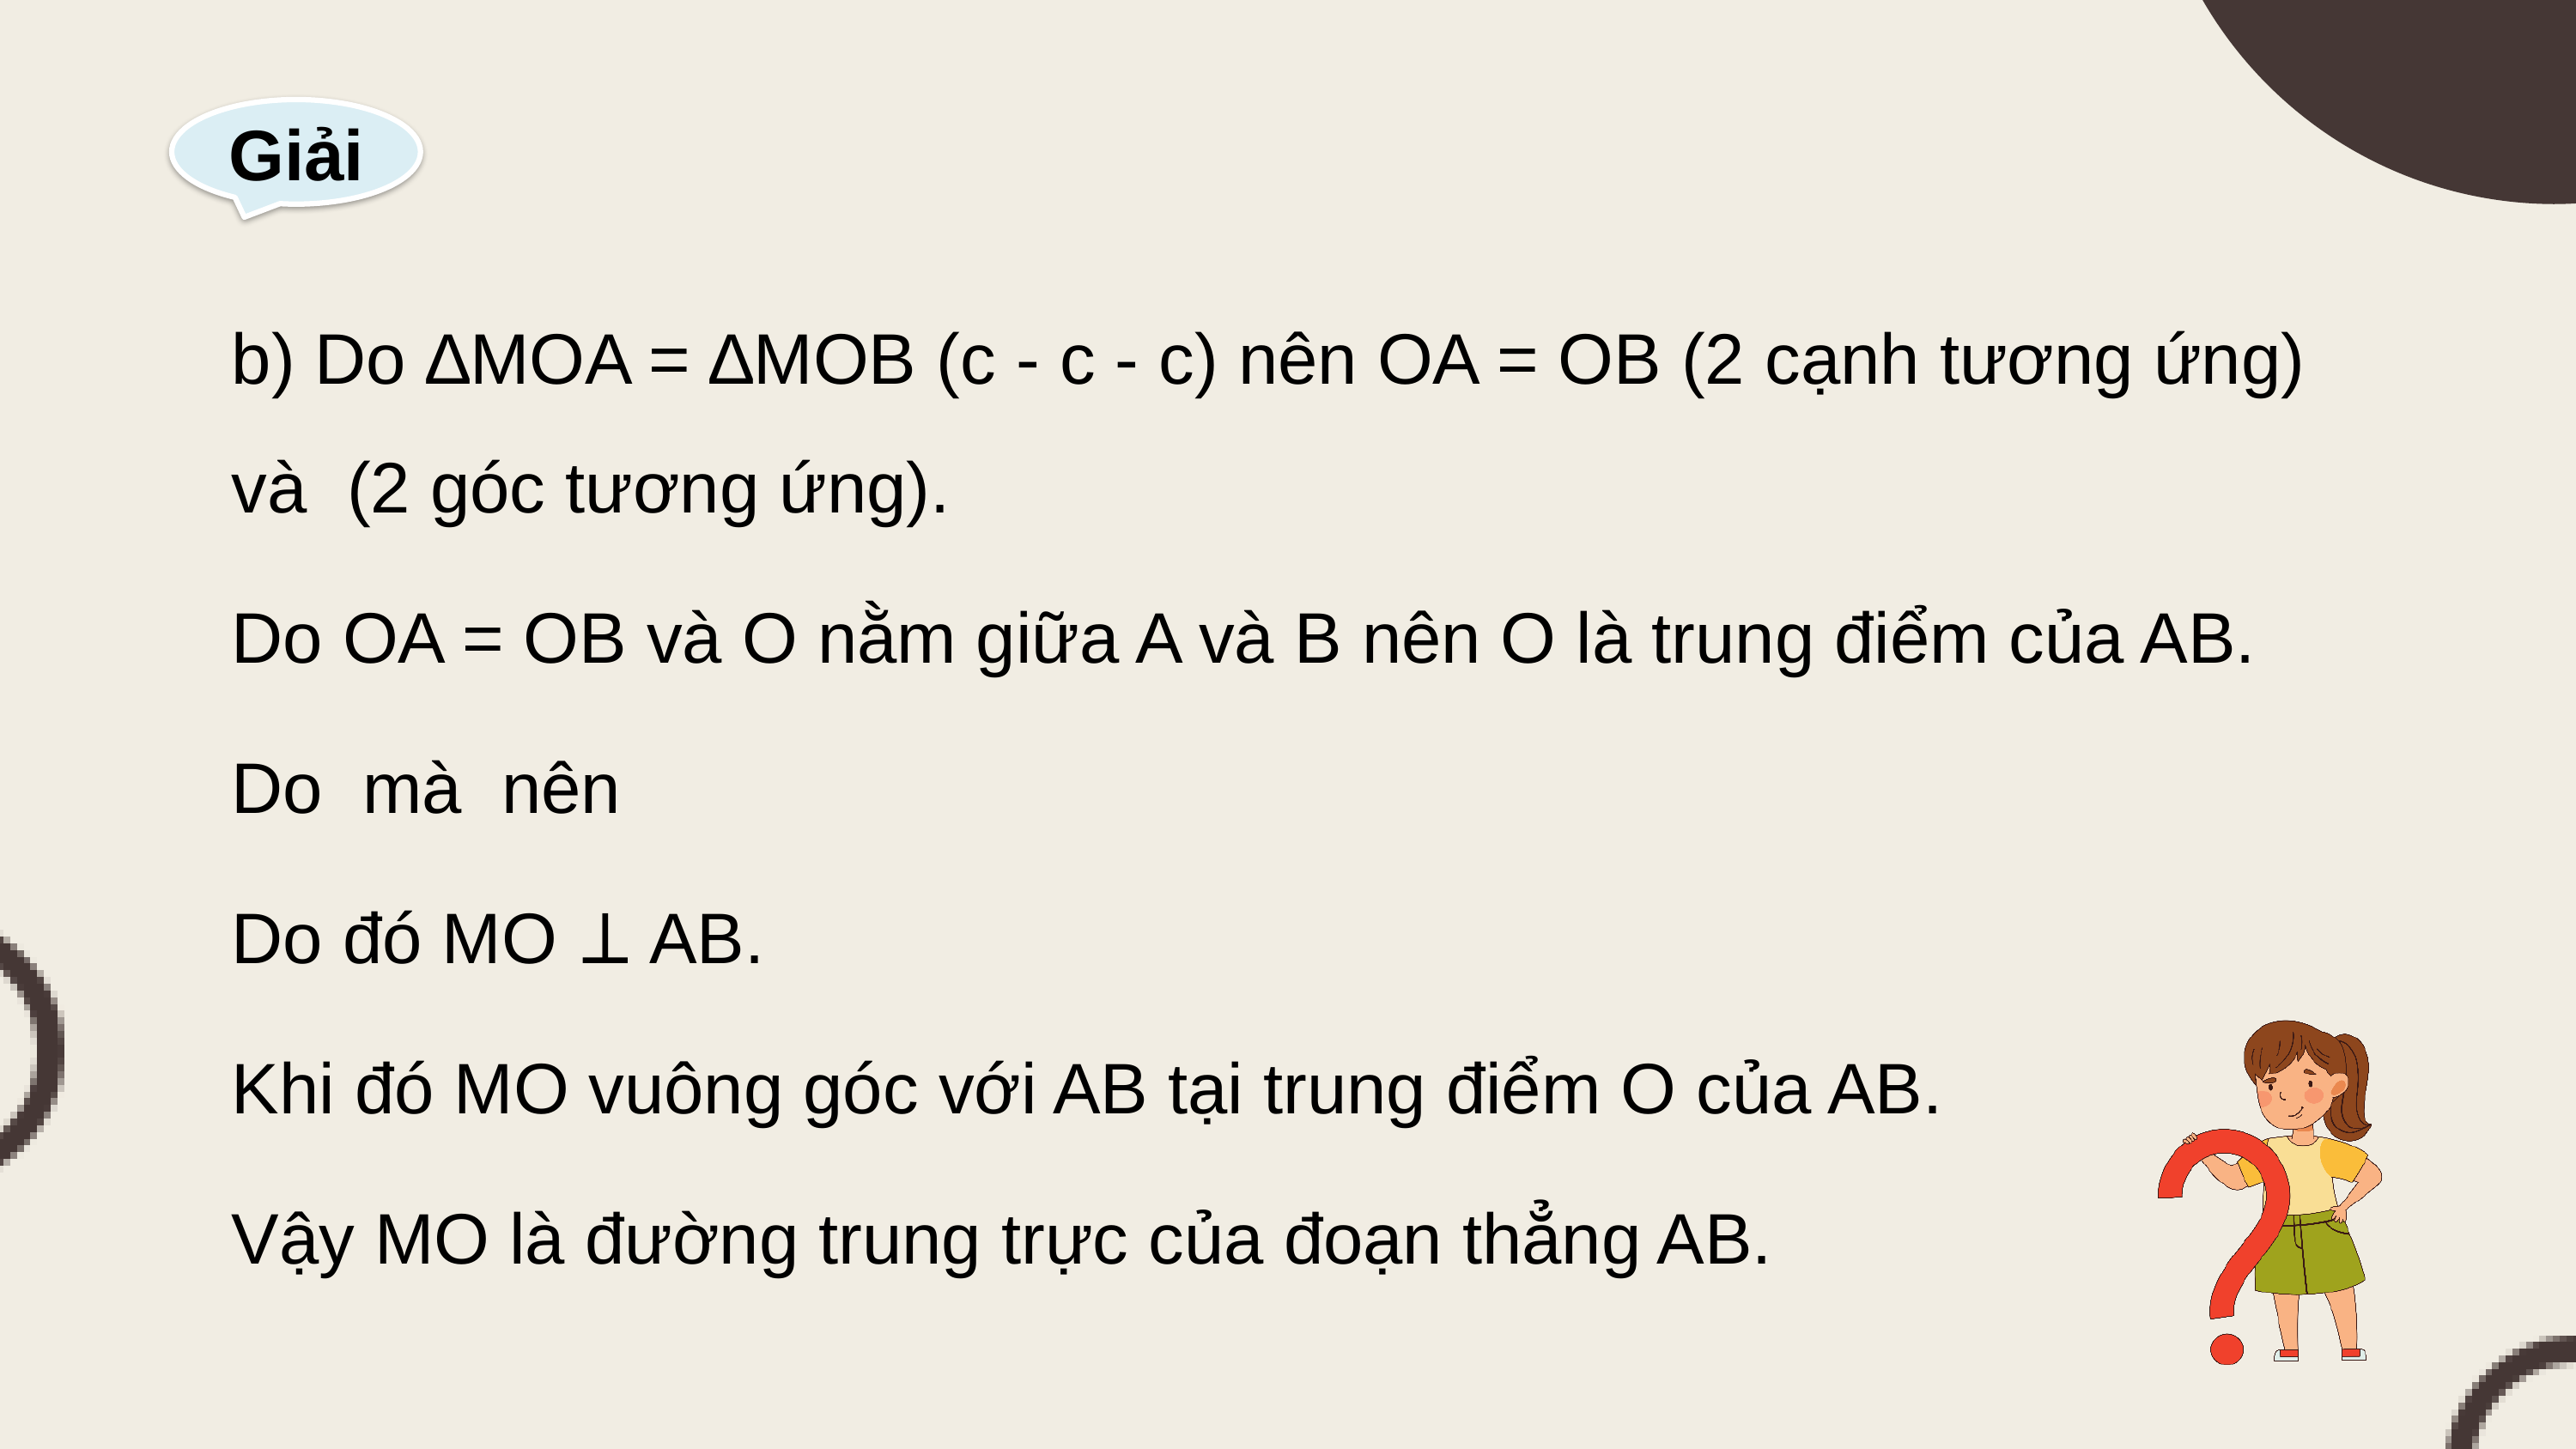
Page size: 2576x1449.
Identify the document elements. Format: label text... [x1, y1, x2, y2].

picture [2157, 1019, 2384, 1365]
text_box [2146, 0, 2576, 204]
text_box Giải [168, 96, 423, 220]
picture [2445, 1335, 2576, 1449]
picture [0, 917, 65, 1186]
